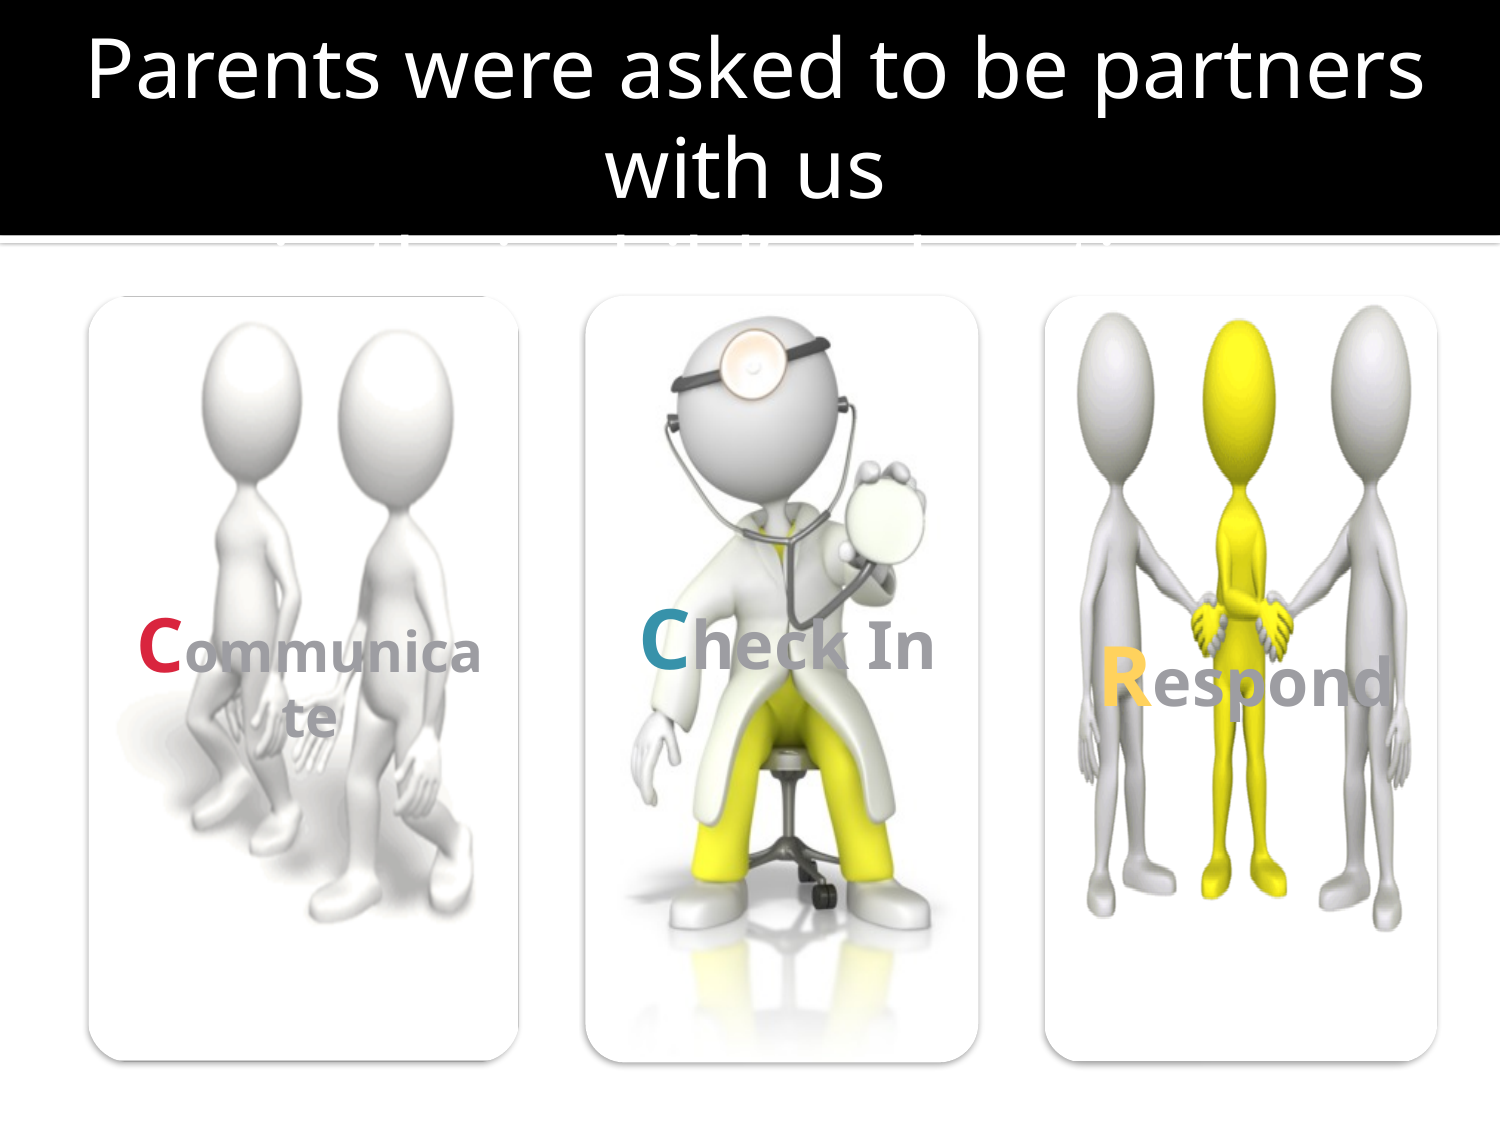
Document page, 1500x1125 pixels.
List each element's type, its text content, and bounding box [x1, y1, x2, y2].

list Parents were asked to be partners with us in their child’s education. or parents means: [12, 0, 1500, 313]
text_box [87, 295, 1438, 1063]
